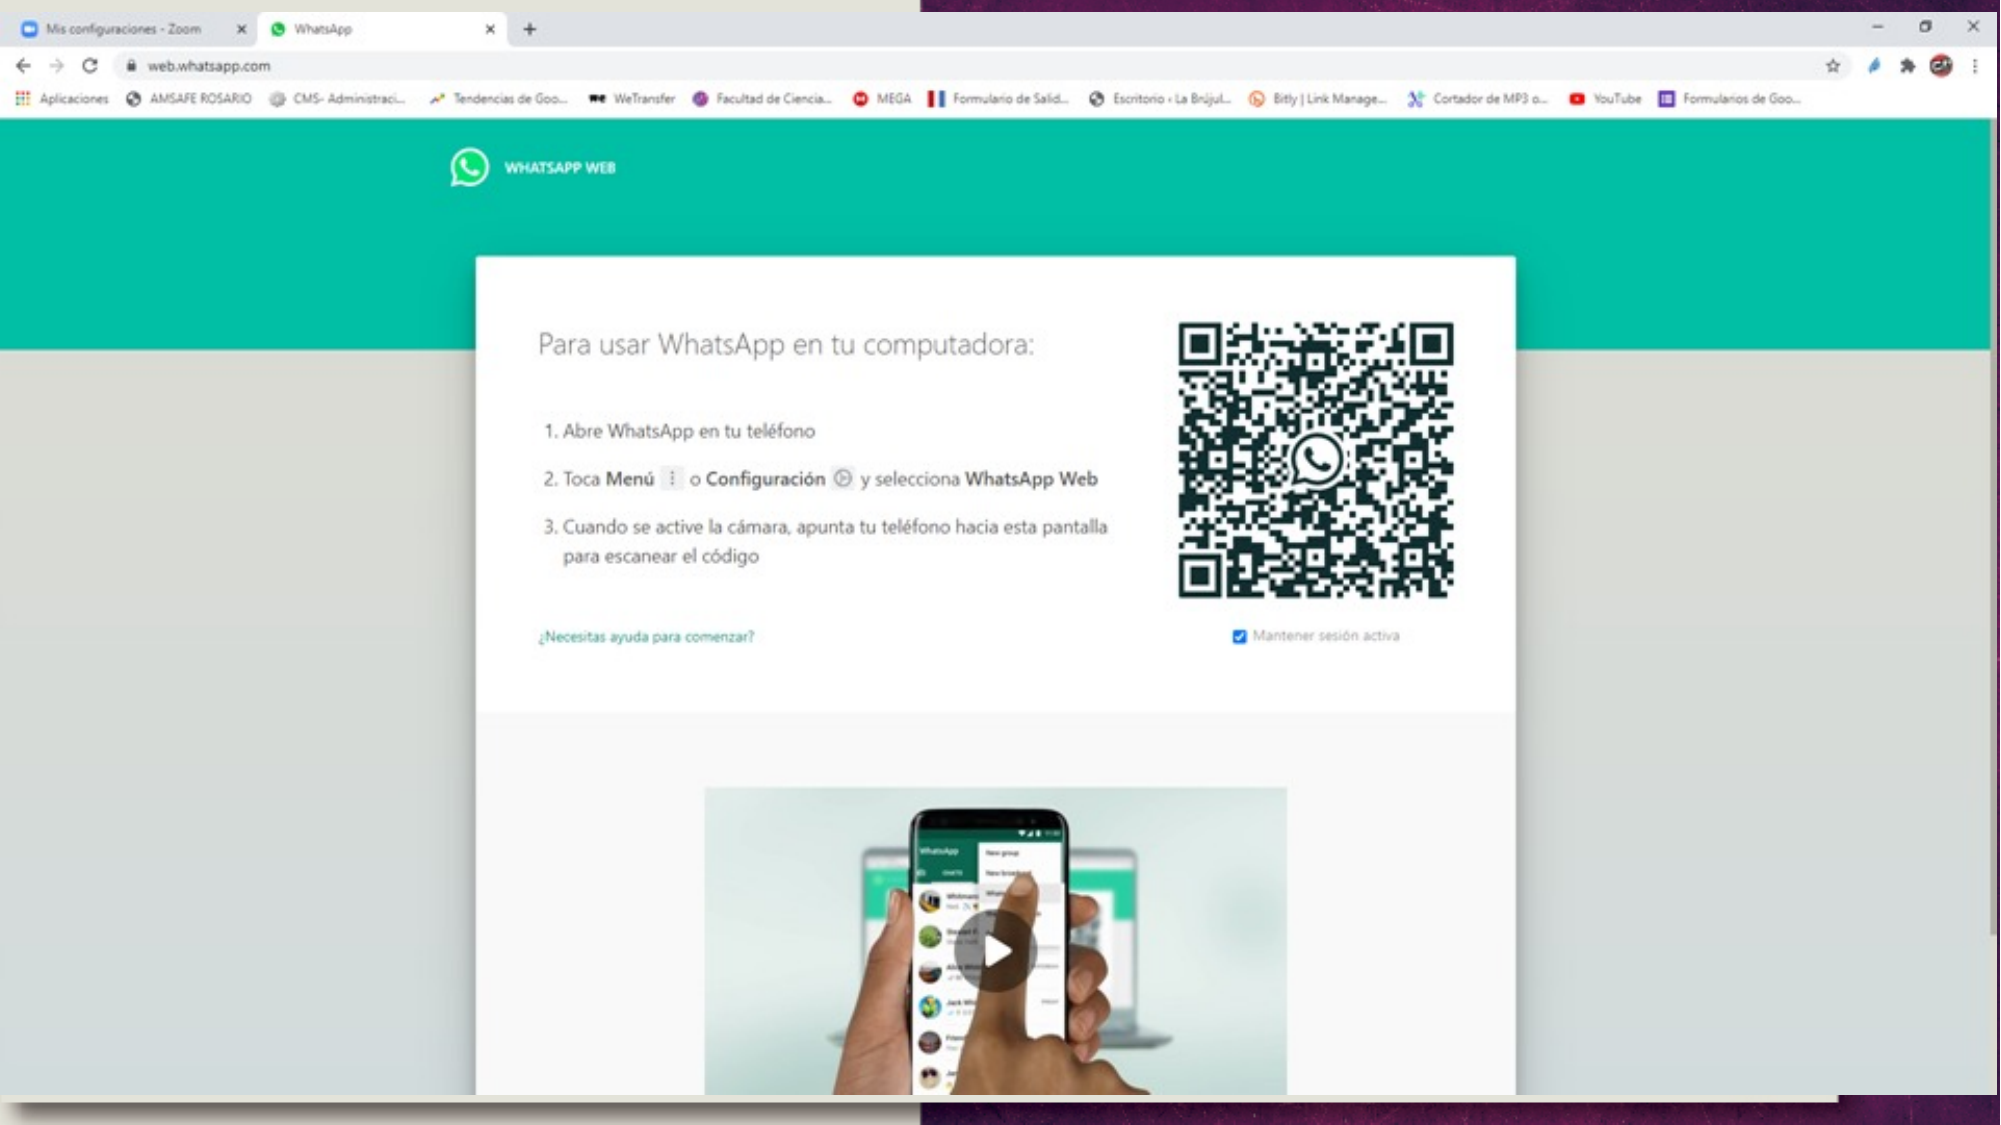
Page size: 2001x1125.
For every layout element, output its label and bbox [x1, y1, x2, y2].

picture [0, 0, 2000, 1125]
list [0, 12, 1997, 1095]
